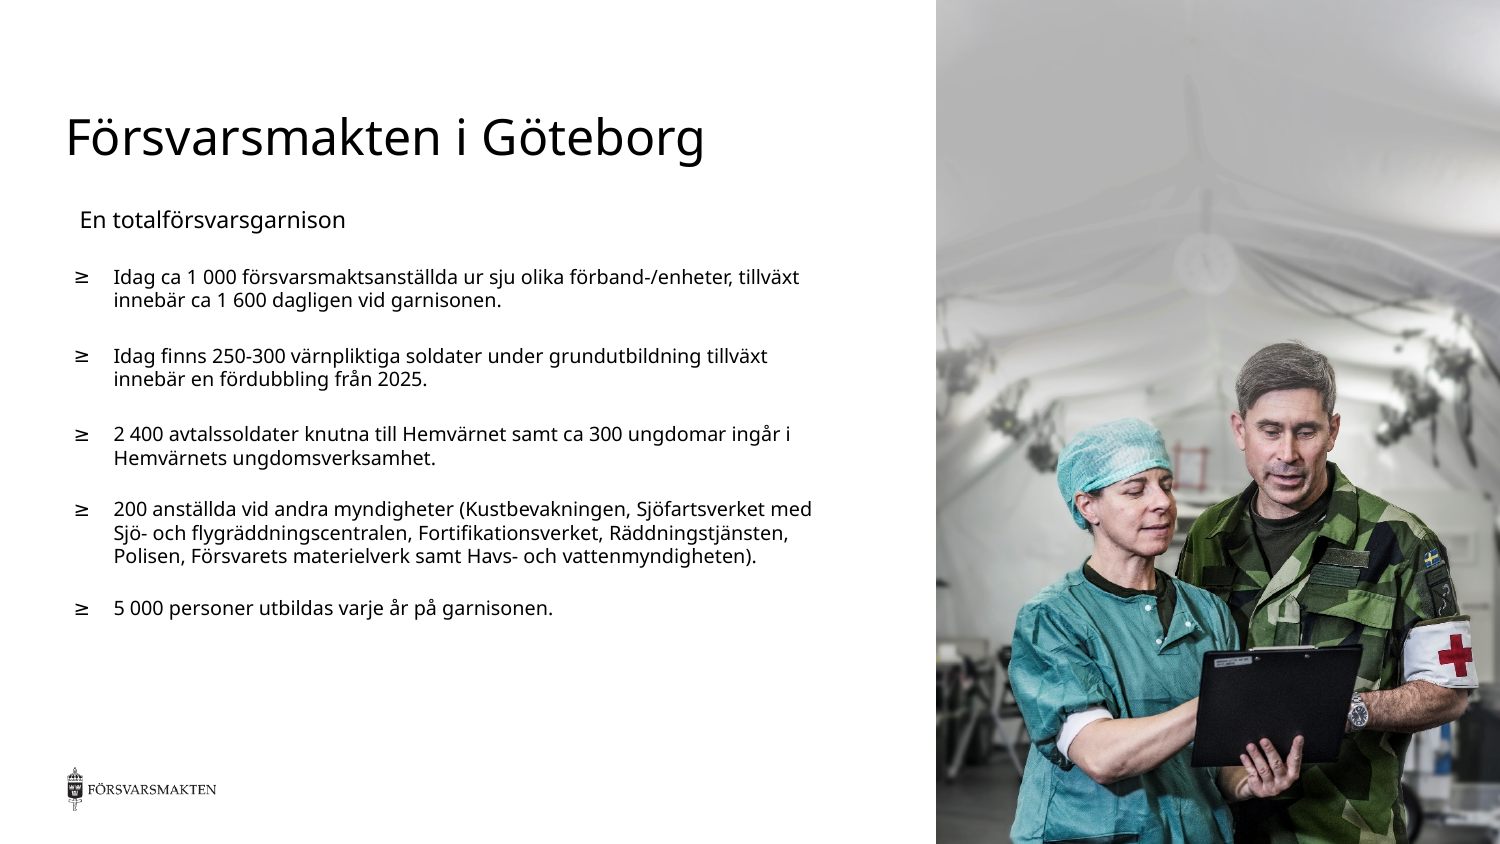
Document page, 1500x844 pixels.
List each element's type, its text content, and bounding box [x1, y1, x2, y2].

title Försvarsmakten i Göteborg [64, 105, 931, 170]
picture [936, 0, 1500, 844]
picture [67, 767, 216, 811]
list En totalförsvarsgarnison Idag ca 1 000 försvarsmaktsanställda ur sju olika förband-/enheter, tillväxt innebär ca 1 600 dagligen vid garnisonen. Idag finns 250-300 värnpliktiga soldater under grundutbildning tillväxt innebär en fördubbling från 2025. 2 400 avtalssoldater knutna till Hemvärnet samt ca 300 ungdomar ingår i Hemvärnets ungdomsverksamhet. 200 anställda vid andra myndigheter (Kustbevakningen, Sjöfartsverket med Sjö- och flygräddningscentralen, Fortifikationsverket, Räddningstjänsten, Polisen, Försvarets materielverk samt Havs- och vattenmyndigheten). 5 000 personer utbildas varje år på garnisonen. [58, 197, 835, 703]
